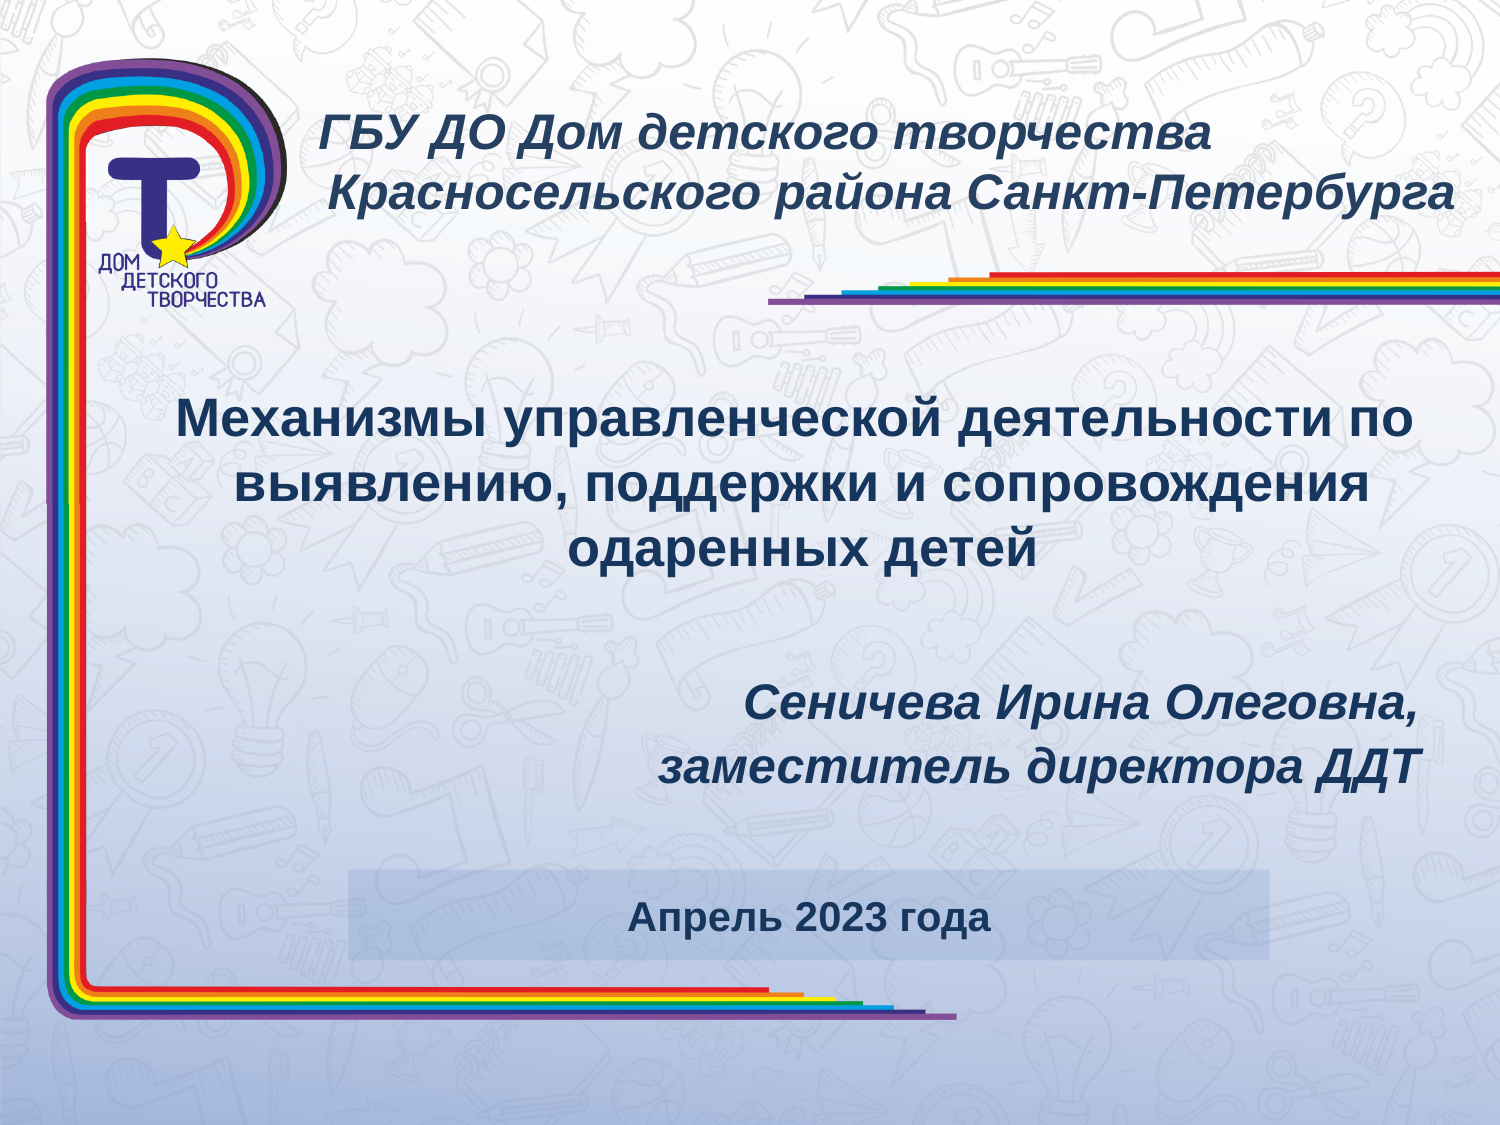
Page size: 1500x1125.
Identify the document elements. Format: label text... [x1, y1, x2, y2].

title Механизмы управленческой деятельности по выявлению, поддержки и сопровождения одаренных детей [106, 302, 1500, 658]
picture [0, 0, 1500, 1125]
text_box ГБУ ДО Дом детского творчества Красносельского района Санкт-Петербурга [283, 91, 1500, 244]
text_box Апрель 2023 года [348, 869, 1270, 961]
text_box Сеничева Ирина Олеговна, заместитель директора ДДТ [194, 668, 1436, 787]
